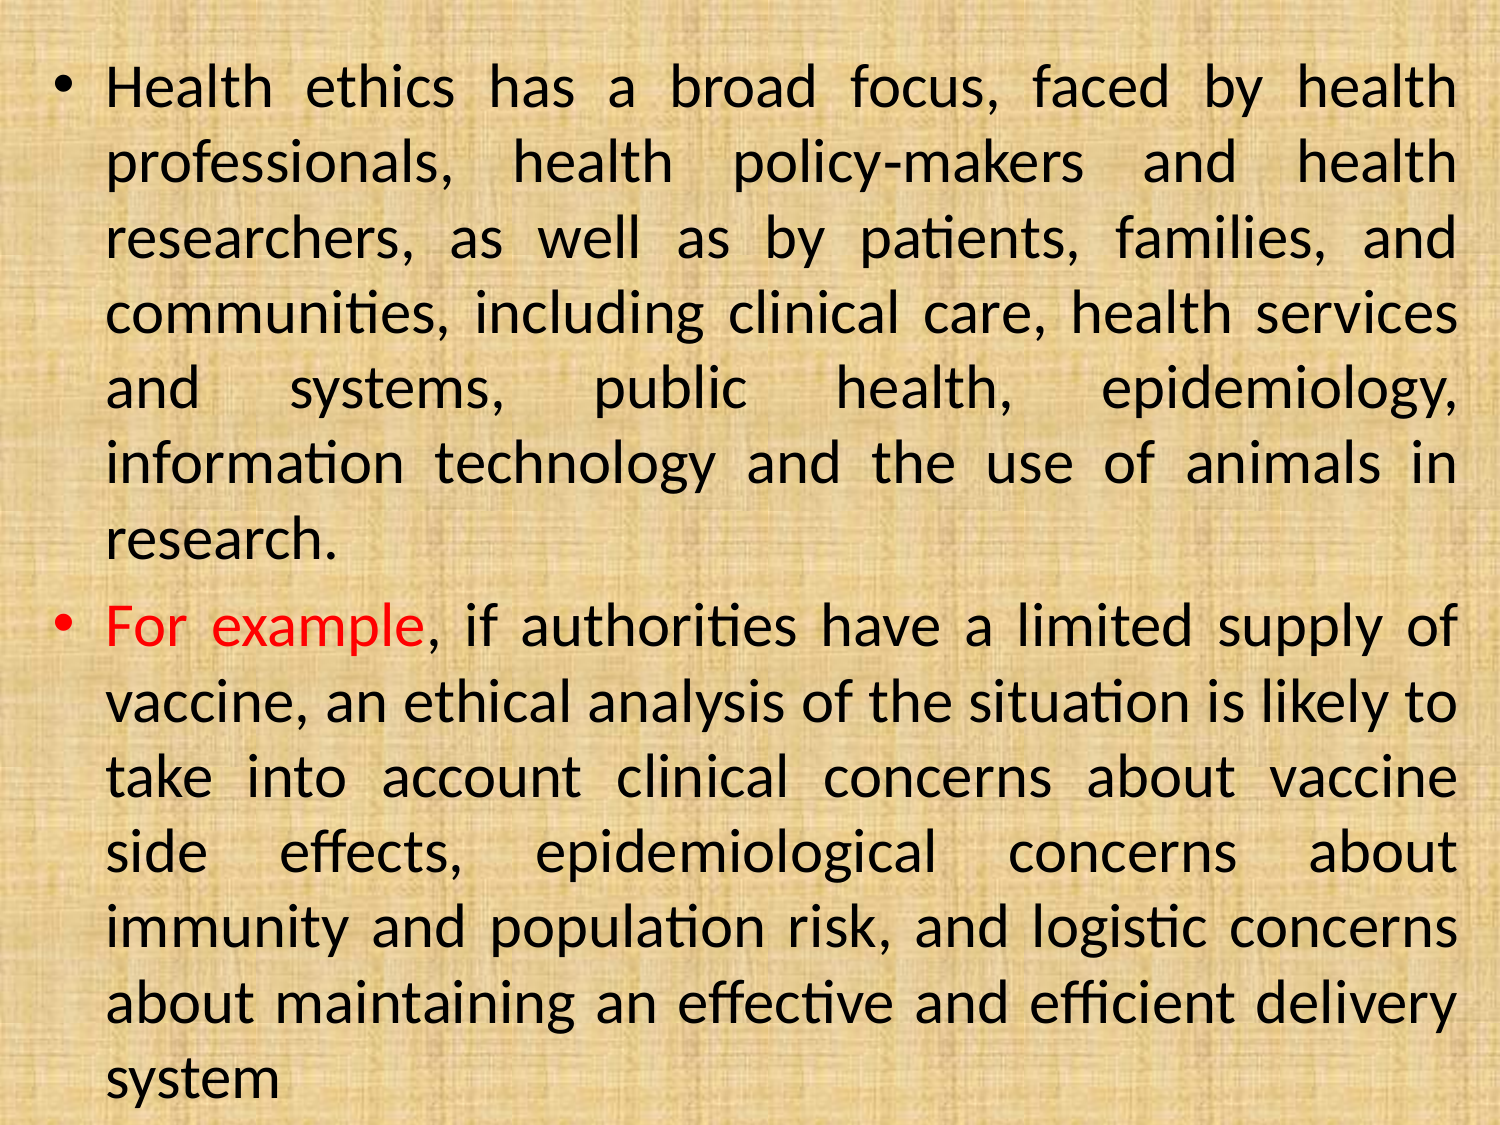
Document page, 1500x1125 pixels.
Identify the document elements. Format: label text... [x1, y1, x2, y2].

list Health ethics has a broad focus, faced by health professionals, health policy‑makers and health researchers, as well as by patients, families, and communities, including clinical care, health services and systems, public health, epidemiology, information technology and the use of animals in research. For example, if authorities have a limited supply of vaccine, an ethical analysis of the situation is likely to take into account clinical concerns about vaccine side effects, epidemiological concerns about immunity and population risk, and logistic concerns about maintaining an effective and efficient delivery system [37, 37, 1475, 1125]
picture [0, 0, 1500, 1125]
